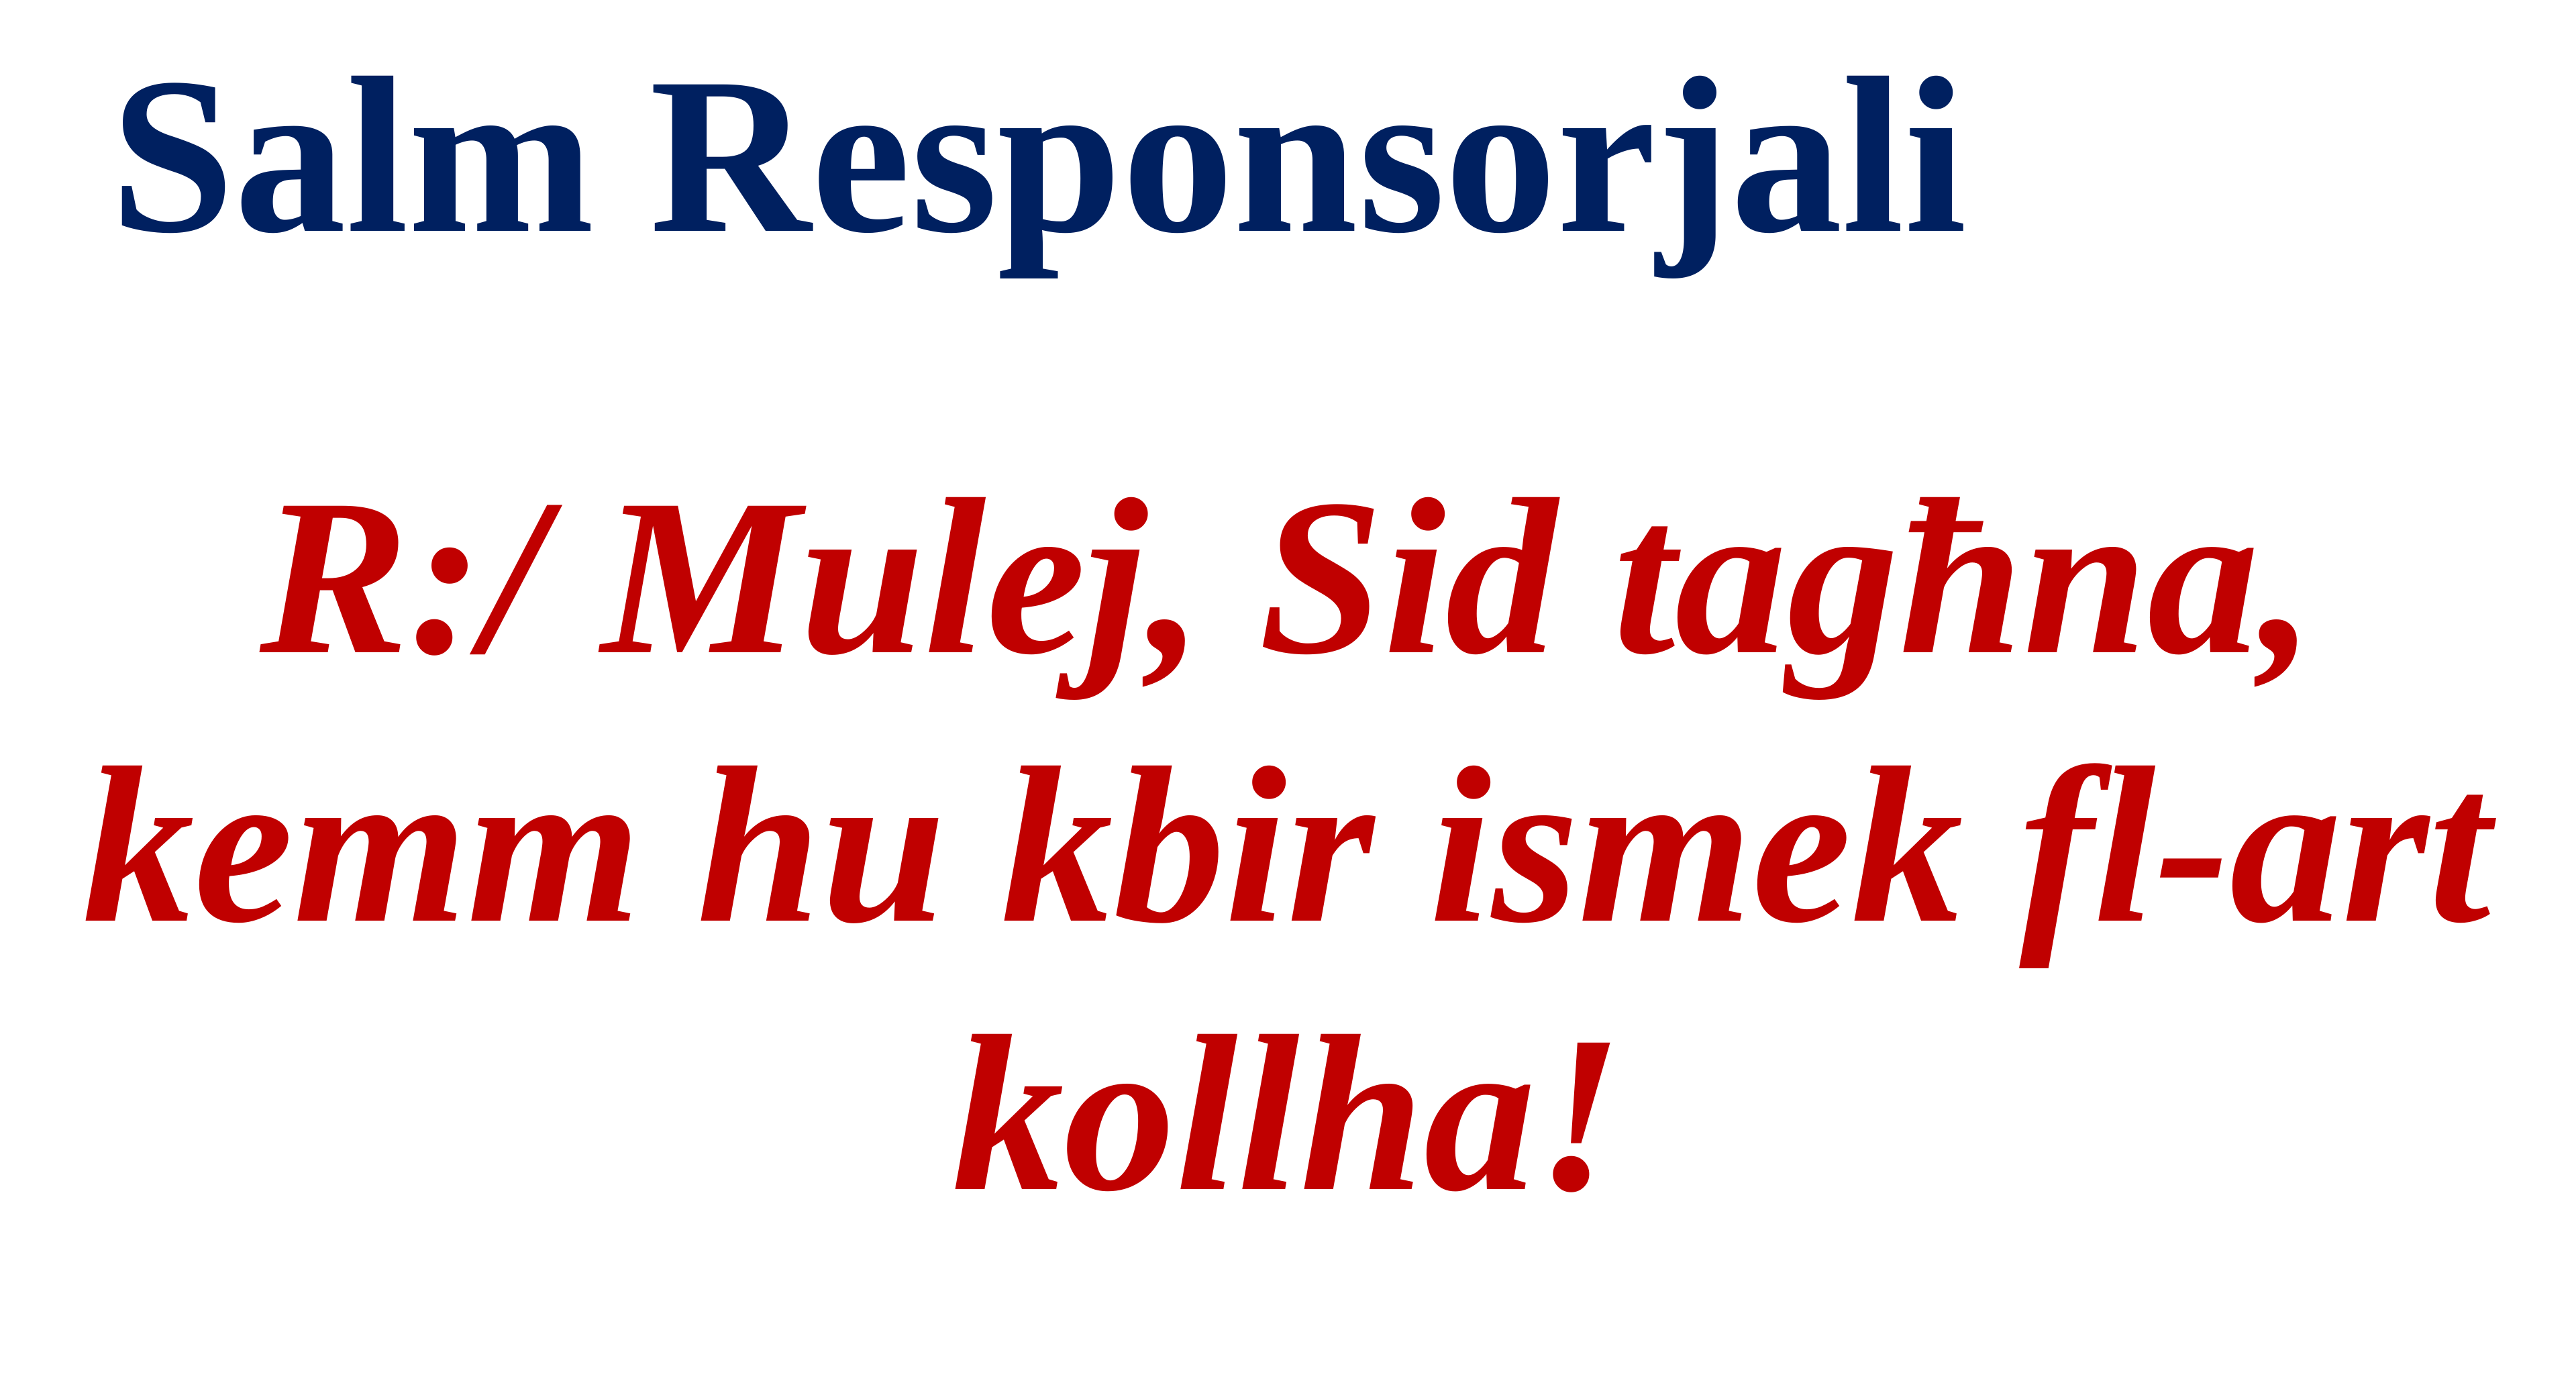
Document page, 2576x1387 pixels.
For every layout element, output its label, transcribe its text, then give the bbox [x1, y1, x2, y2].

text_box R:/ Mulej, Sid tagħna, kemm hu kbir ismek fl-art kollha! [39, 423, 2536, 1239]
text_box Salm Responsorjali [100, 2, 1978, 281]
